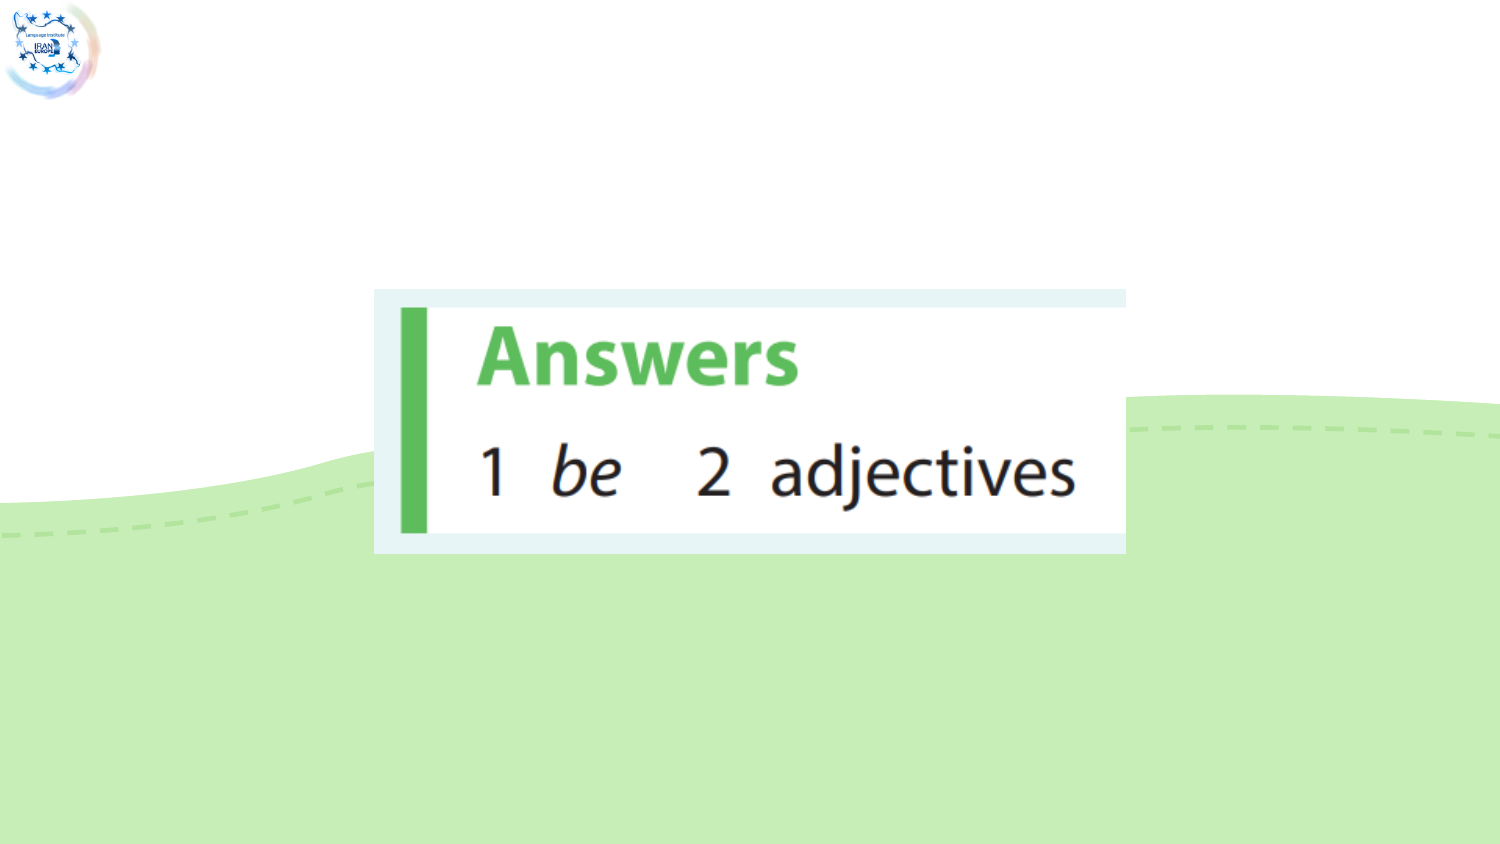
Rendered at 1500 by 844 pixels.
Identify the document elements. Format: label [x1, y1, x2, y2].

picture [0, 0, 106, 103]
picture [373, 289, 1126, 555]
